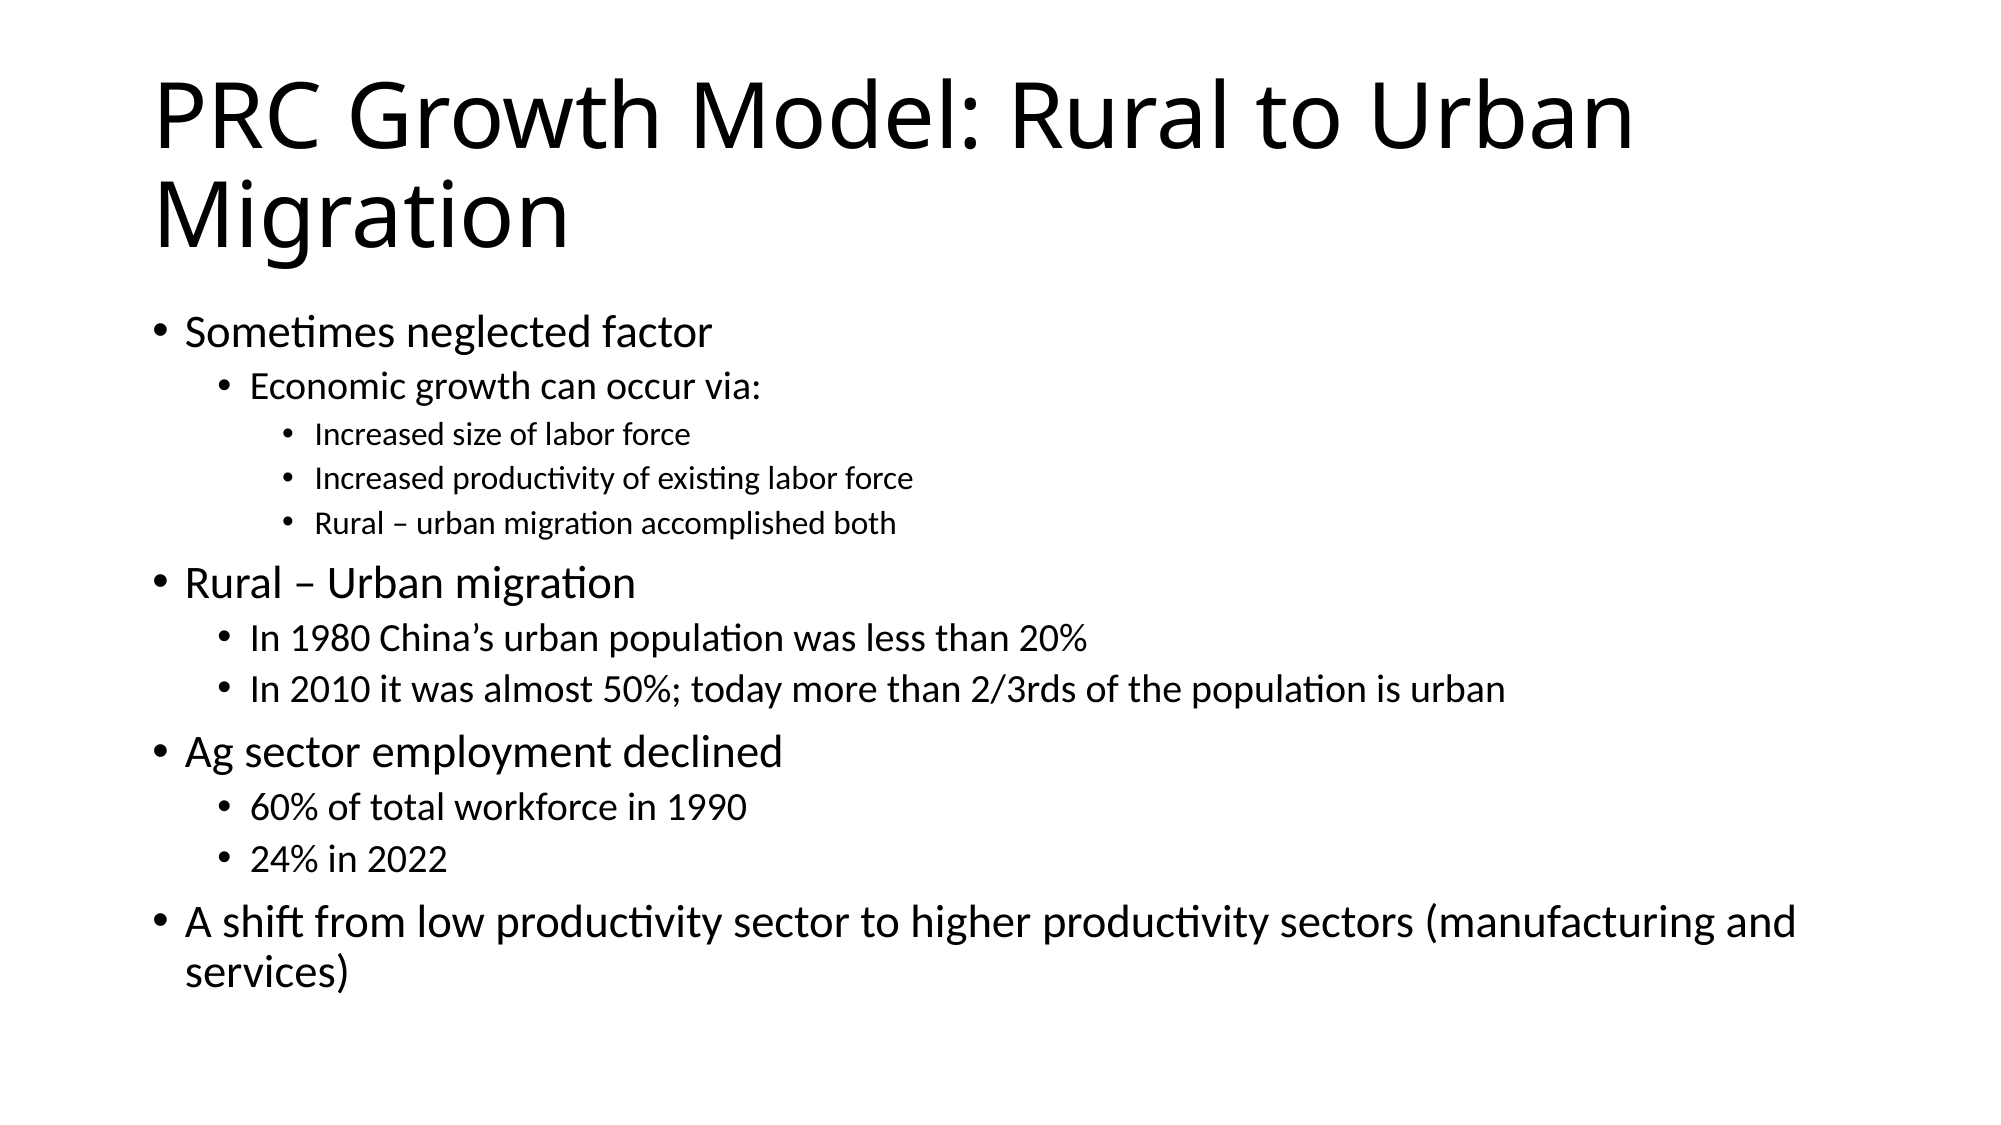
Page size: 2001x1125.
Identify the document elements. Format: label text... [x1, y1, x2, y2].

title PRC Growth Model: Rural to Urban Migration [137, 59, 1863, 278]
list Sometimes neglected factor Economic growth can occur via: Increased size of labor force Increased productivity of existing labor force Rural – urban migration accomplished both Rural – Urban migration In 1980 China’s urban population was less than 20% In 2010 it was almost 50%; today more than 2/3rds of the population is urban Ag sector employment declined 60% of total workforce in 1990 24% in 2022 A shift from low productivity sector to higher productivity sectors (manufacturing and services) [137, 299, 1863, 1014]
